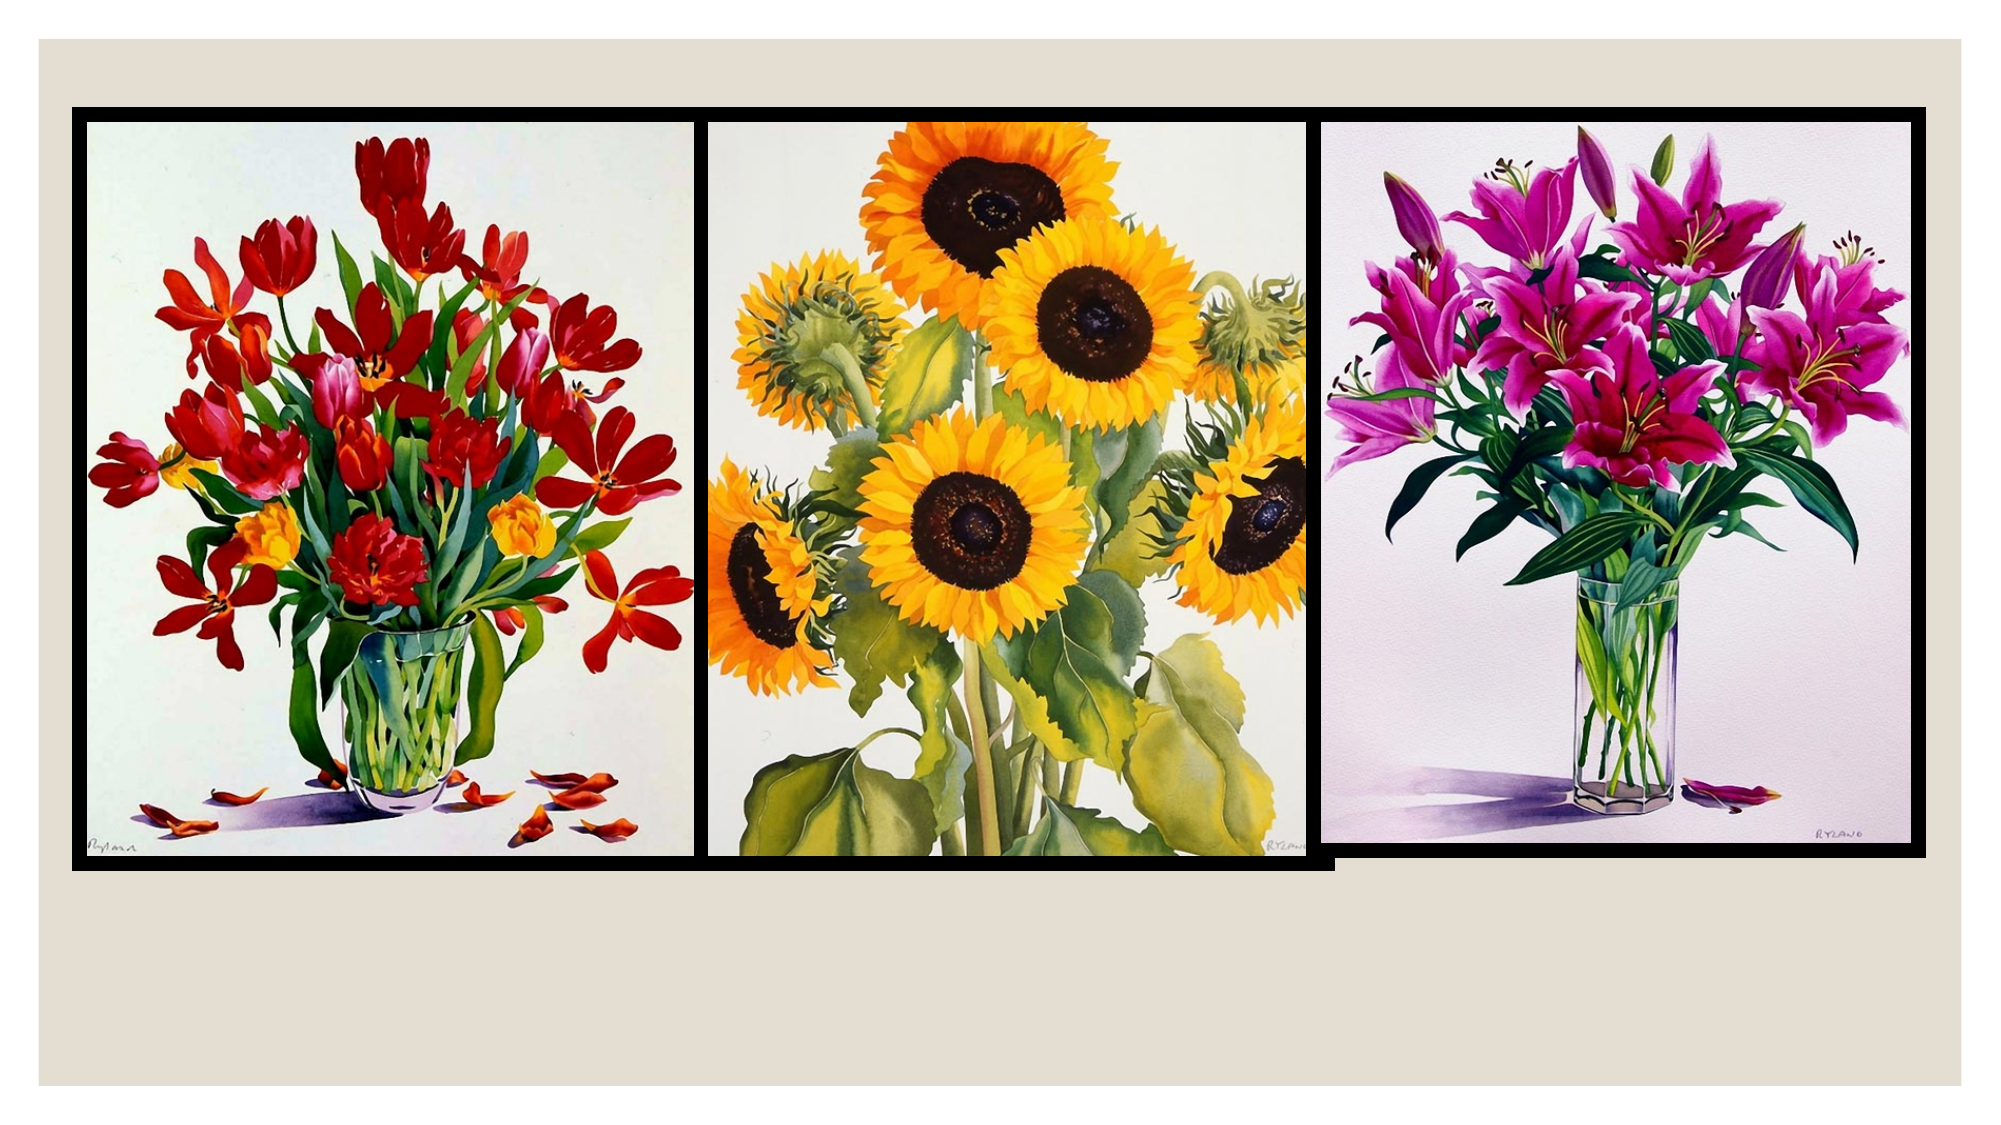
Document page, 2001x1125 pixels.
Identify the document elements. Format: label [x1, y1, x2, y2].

picture [86, 121, 1912, 857]
